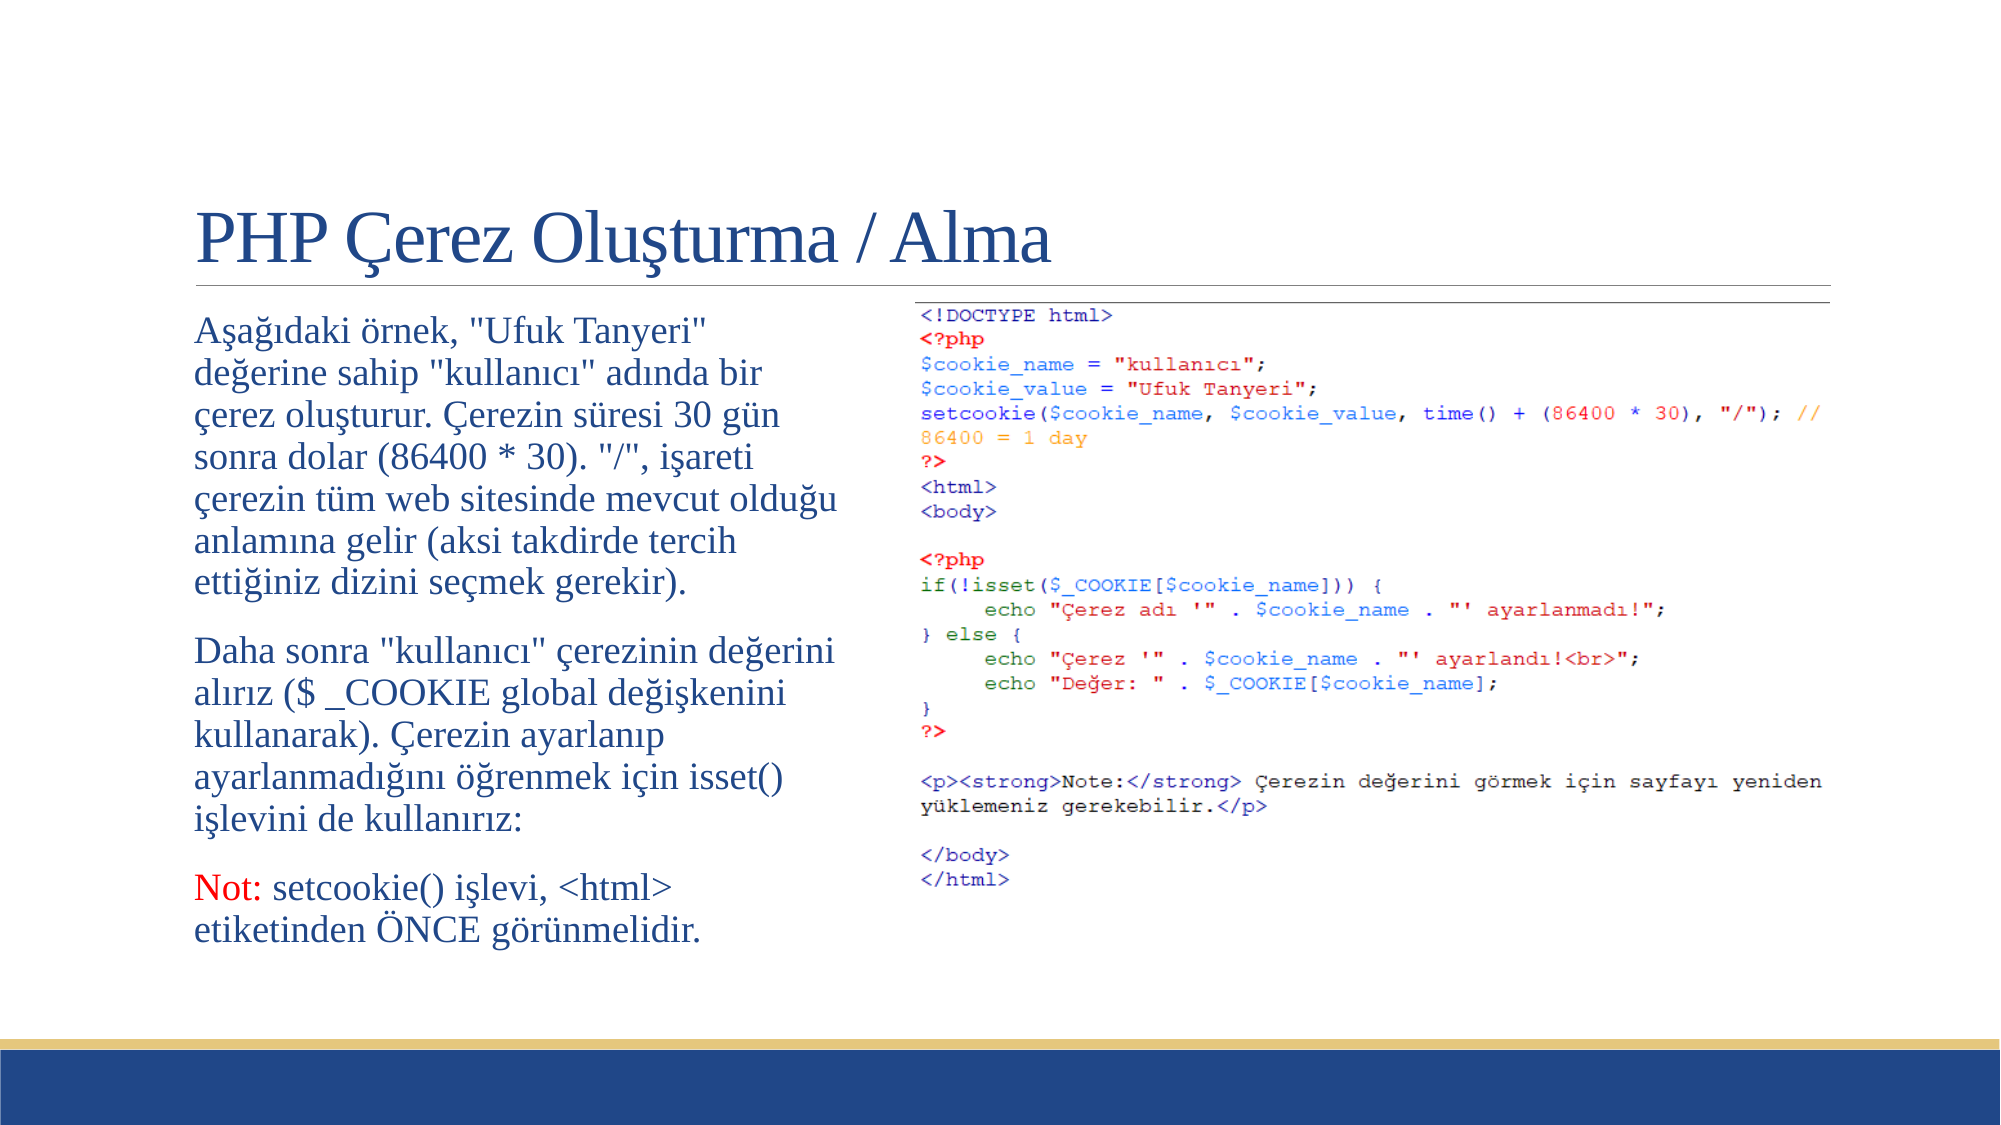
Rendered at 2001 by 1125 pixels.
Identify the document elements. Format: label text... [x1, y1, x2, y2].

list Aşağıdaki örnek, "Ufuk Tanyeri" değerine sahip "kullanıcı" adında bir çerez oluşturur. Çerezin süresi 30 gün sonra dolar (86400 * 30). "/", işareti çerezin tüm web sitesinde mevcut olduğu anlamına gelir (aksi takdirde tercih ettiğiniz dizini seçmek gerekir). Daha sonra "kullanıcı" çerezinin değerini alırız ($ _COOKIE global değişkenini kullanarak). Çerezin ayarlanıp ayarlanmadığını öğrenmek için isset() işlevini de kullanırız: Not: setcookie() işlevi, <html> etiketinden ÖNCE görünmelidir. [180, 302, 852, 963]
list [915, 302, 1831, 896]
title PHP Çerez Oluşturma / Alma [180, 47, 1830, 285]
